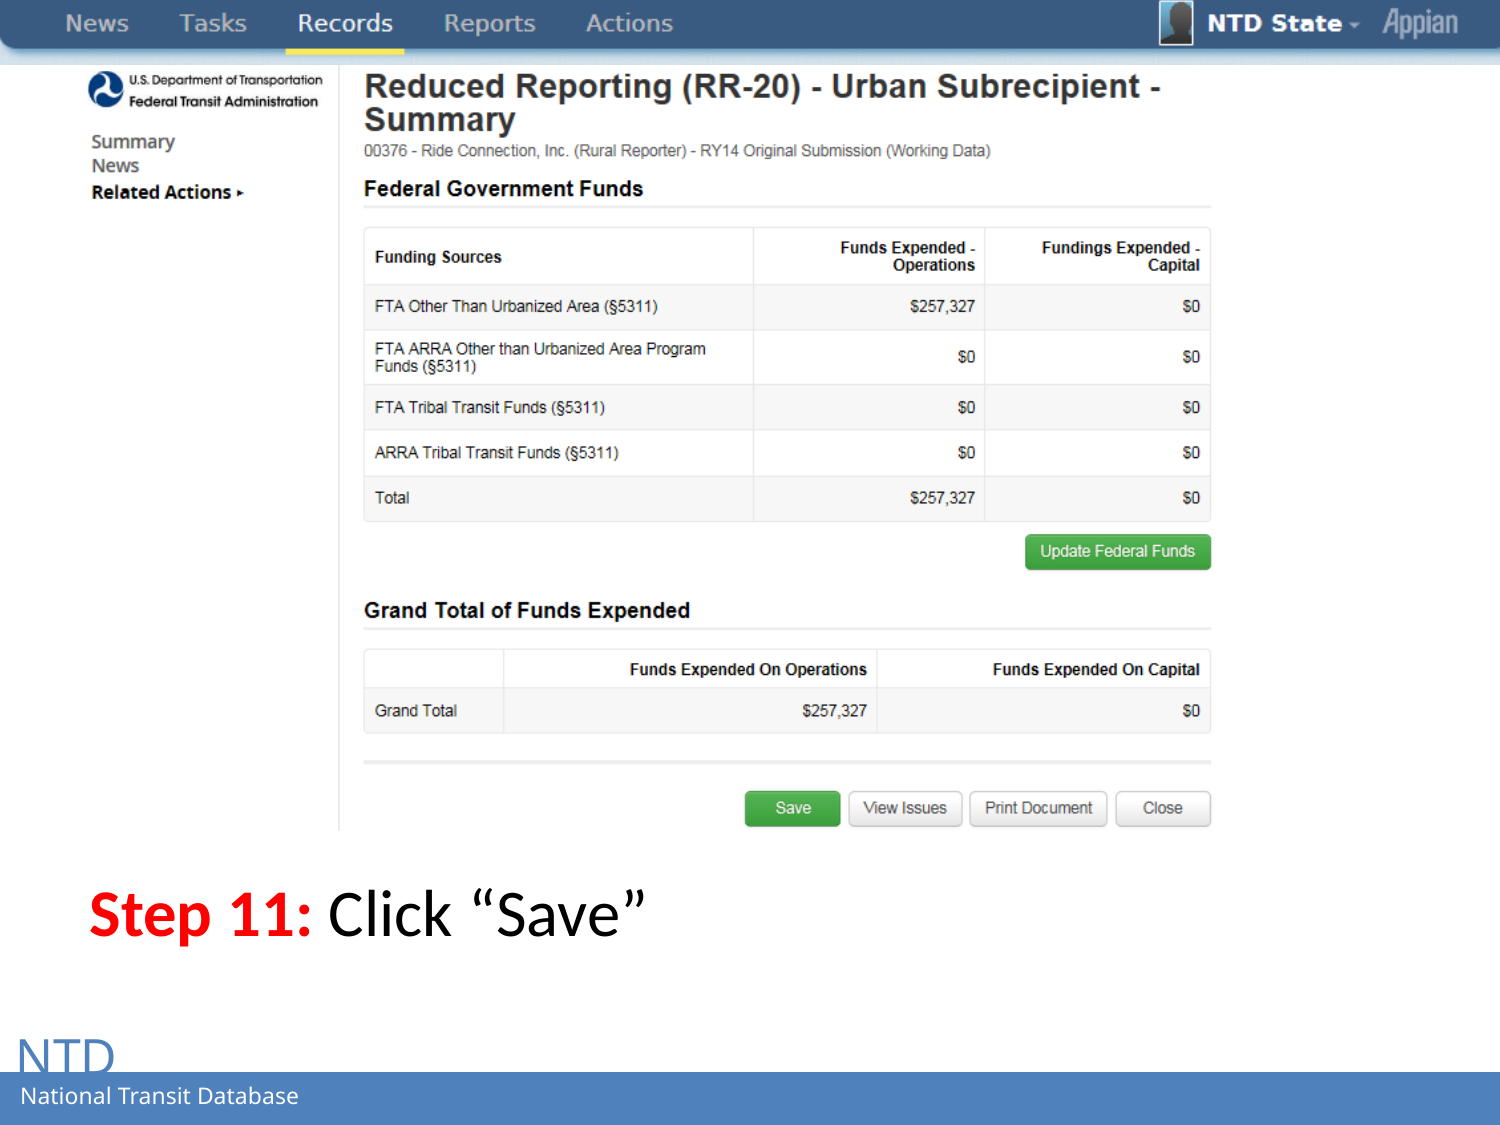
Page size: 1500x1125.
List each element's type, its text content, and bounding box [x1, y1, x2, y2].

list Step 11: Click “Save” [75, 862, 1425, 1005]
picture [0, 0, 1500, 831]
